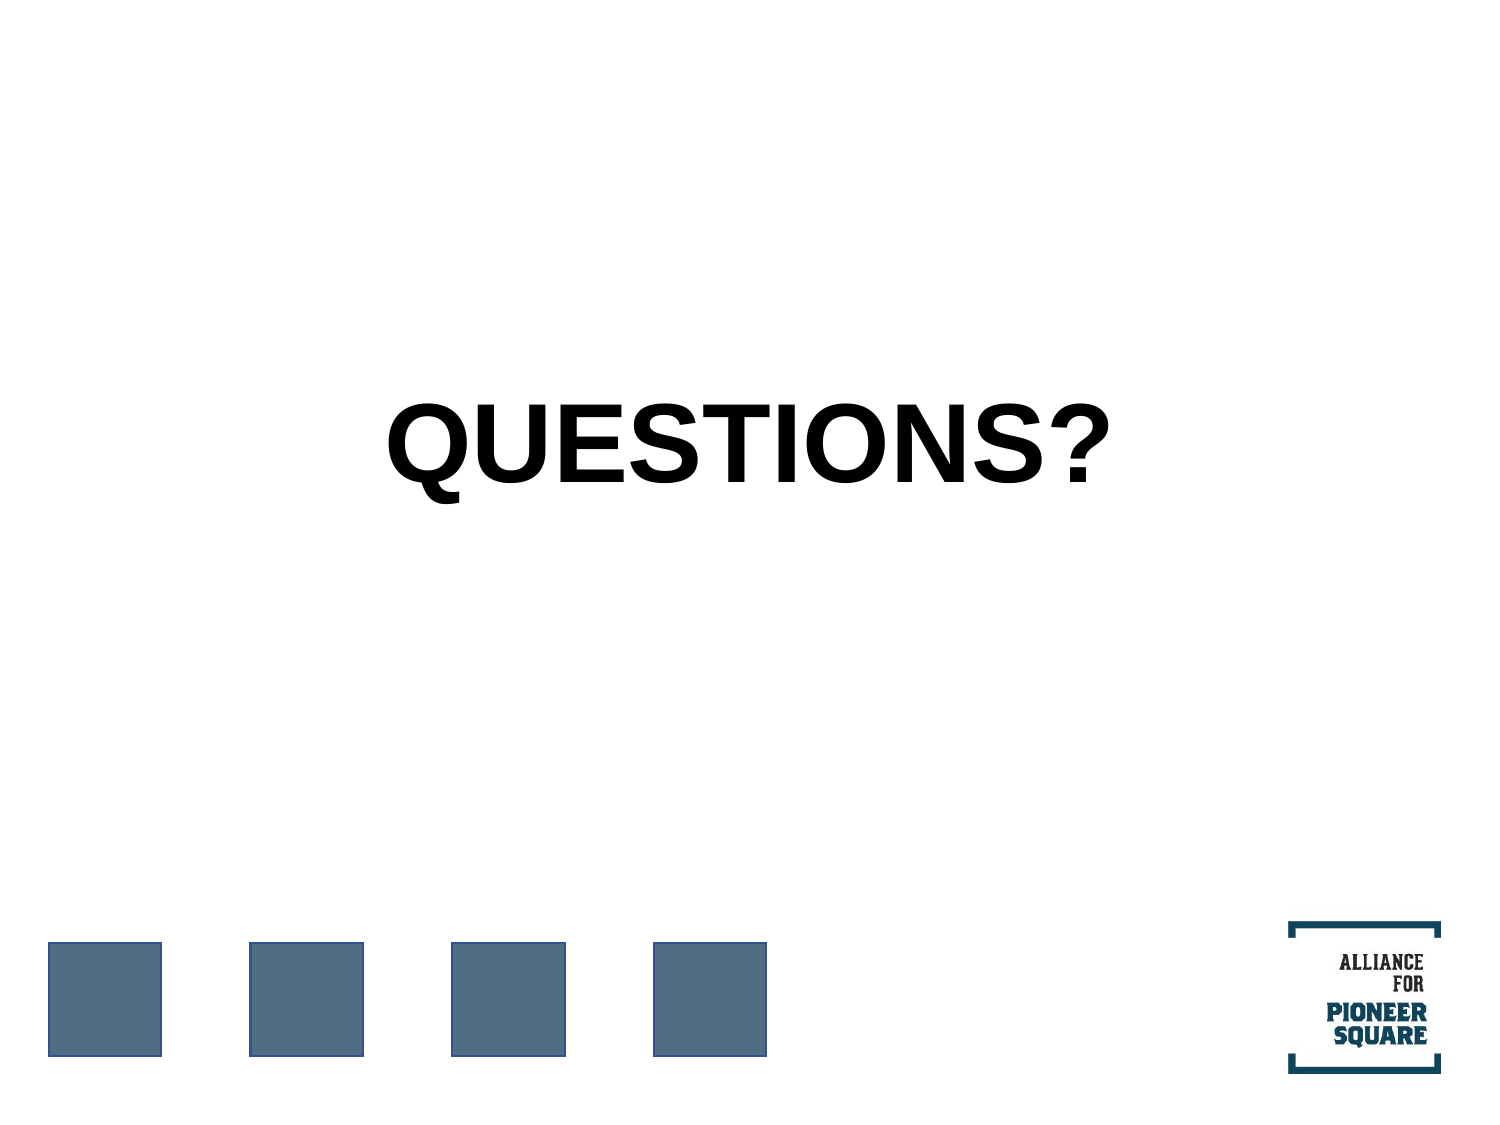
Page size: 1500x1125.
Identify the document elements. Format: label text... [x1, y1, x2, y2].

text_box [653, 943, 767, 1056]
title QUESTIONS? [187, 407, 1313, 515]
text_box [452, 943, 565, 1056]
text_box [48, 943, 162, 1056]
picture [1262, 898, 1465, 1101]
text_box [250, 943, 363, 1056]
